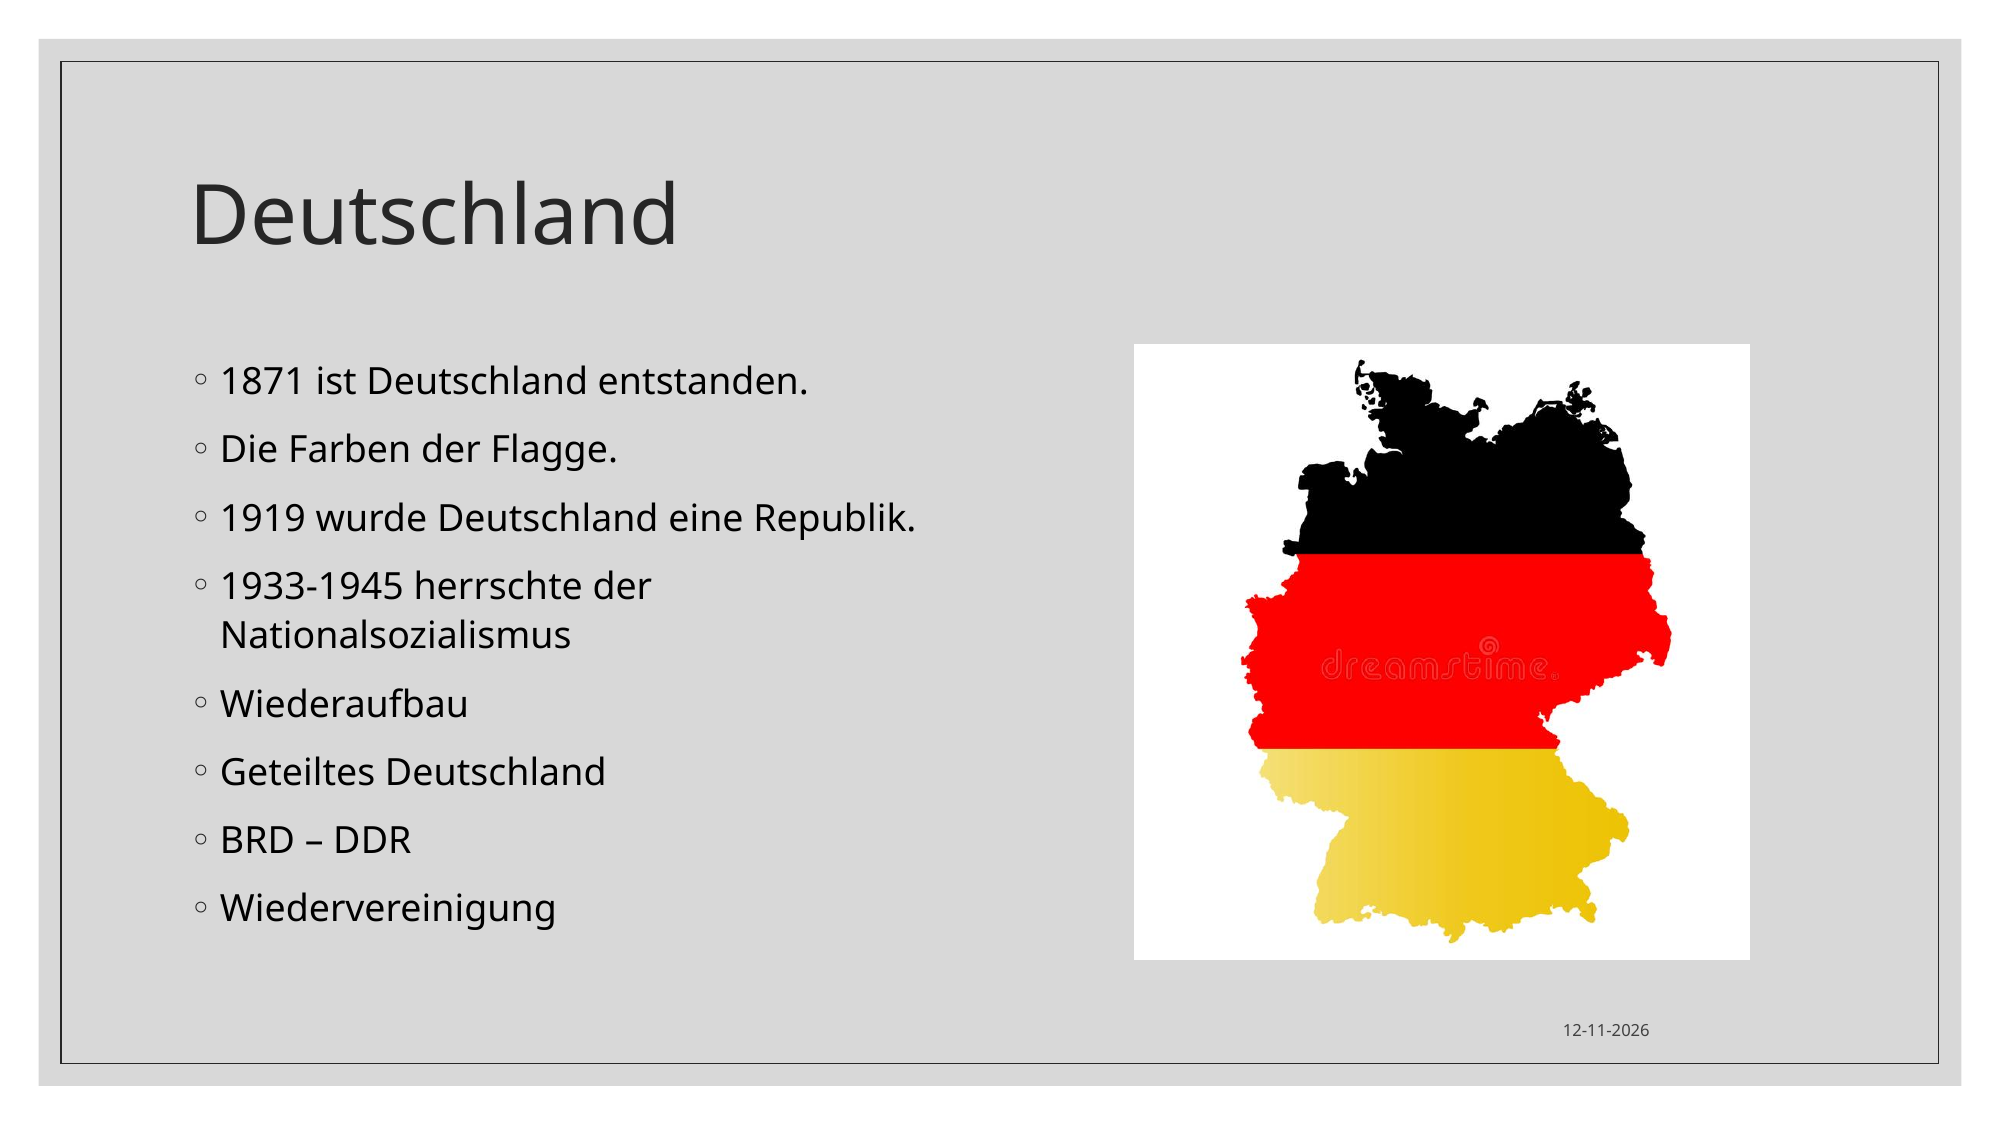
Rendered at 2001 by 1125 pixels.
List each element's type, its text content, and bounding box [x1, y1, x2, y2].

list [1134, 344, 1750, 960]
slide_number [1190, 990, 1665, 1050]
list 1871 ist Deutschland entstanden. Die Farben der Flagge. 1919 wurde Deutschland eine Republik. 1933-1945 herrschte der Nationalsozialismus Wiederaufbau Geteiltes Deutschland BRD – DDR Wiedervereinigung [174, 345, 940, 960]
title Deutschland [174, 105, 1825, 331]
